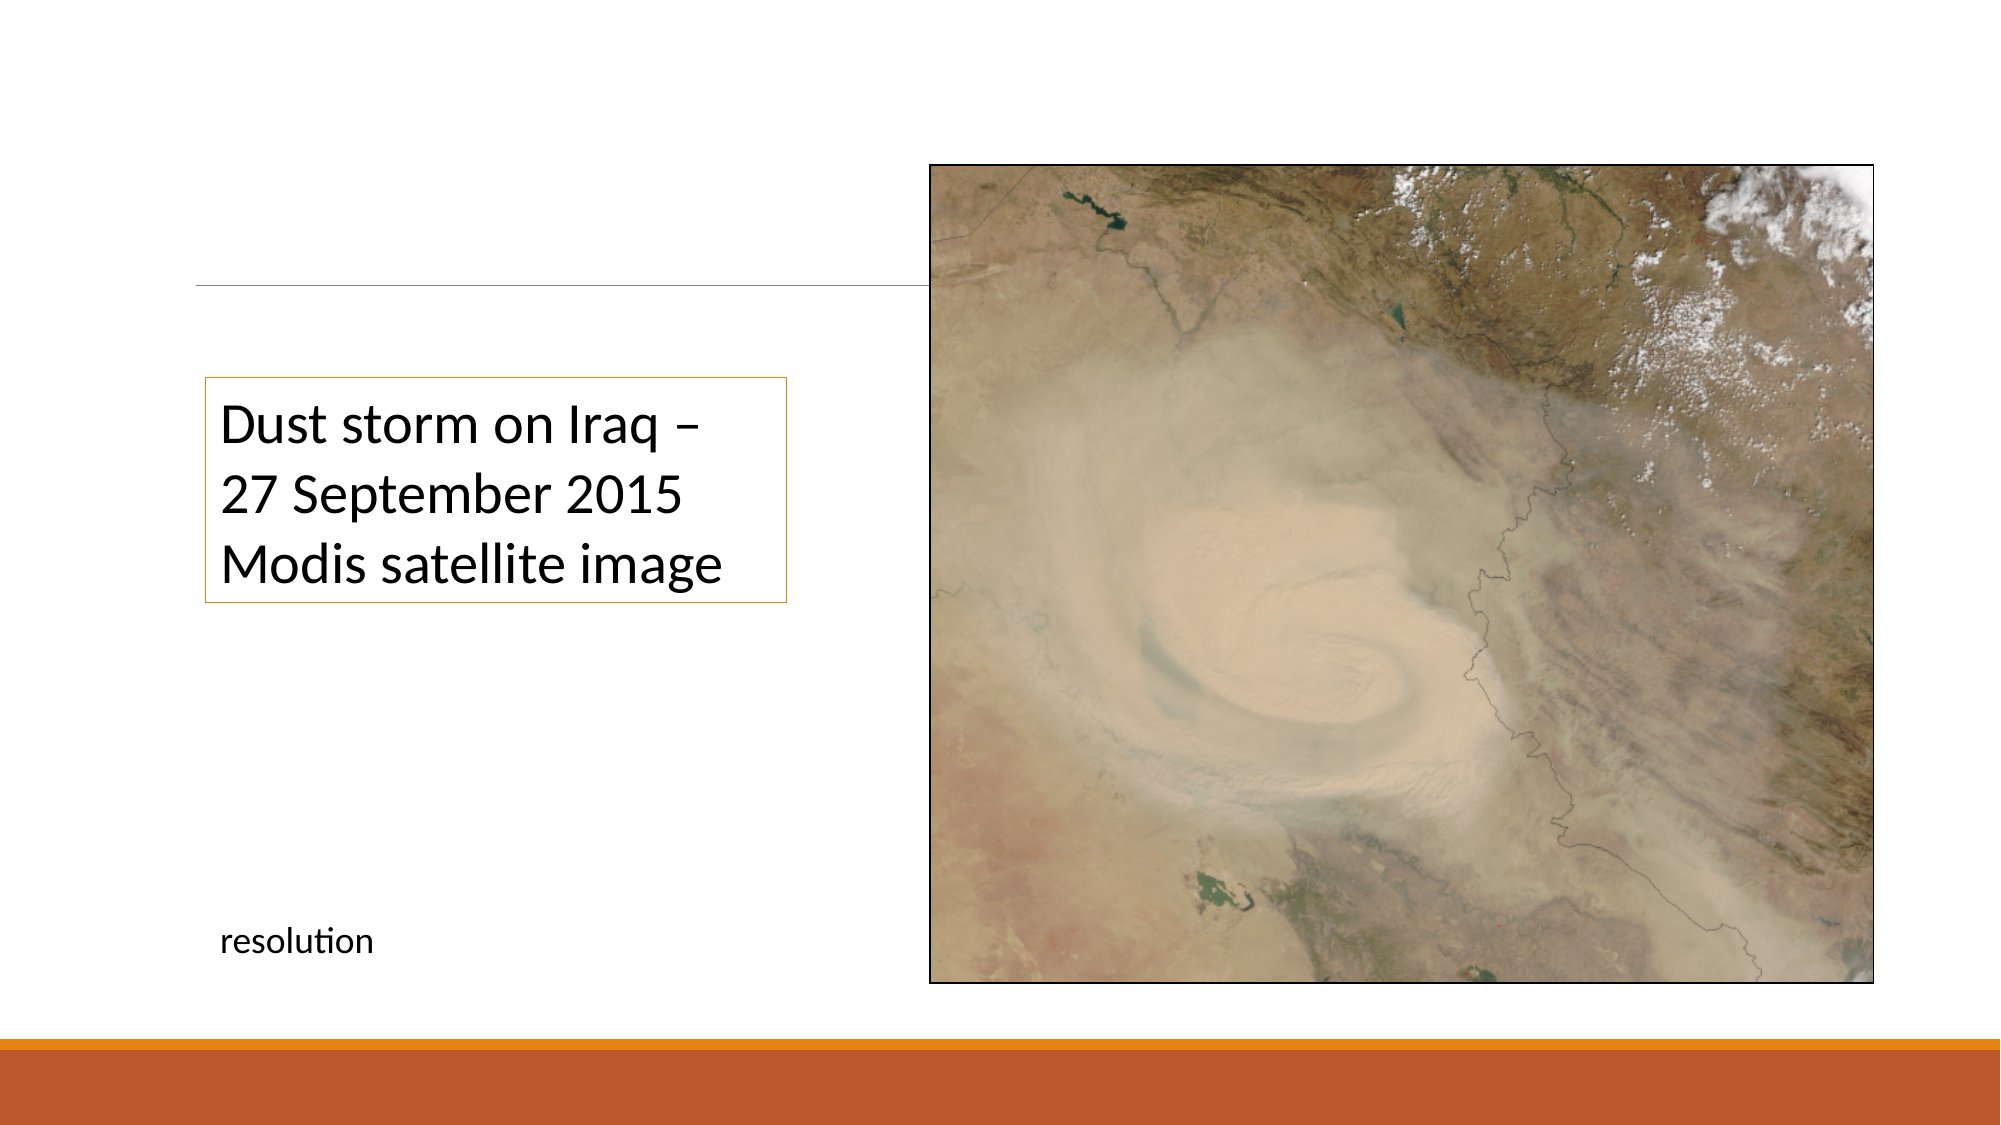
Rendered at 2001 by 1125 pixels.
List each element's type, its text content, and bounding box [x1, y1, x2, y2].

picture [930, 165, 1874, 983]
text_box resolution [205, 909, 500, 969]
text_box Dust storm on Iraq – 27 September 2015 Modis satellite image [205, 377, 787, 603]
